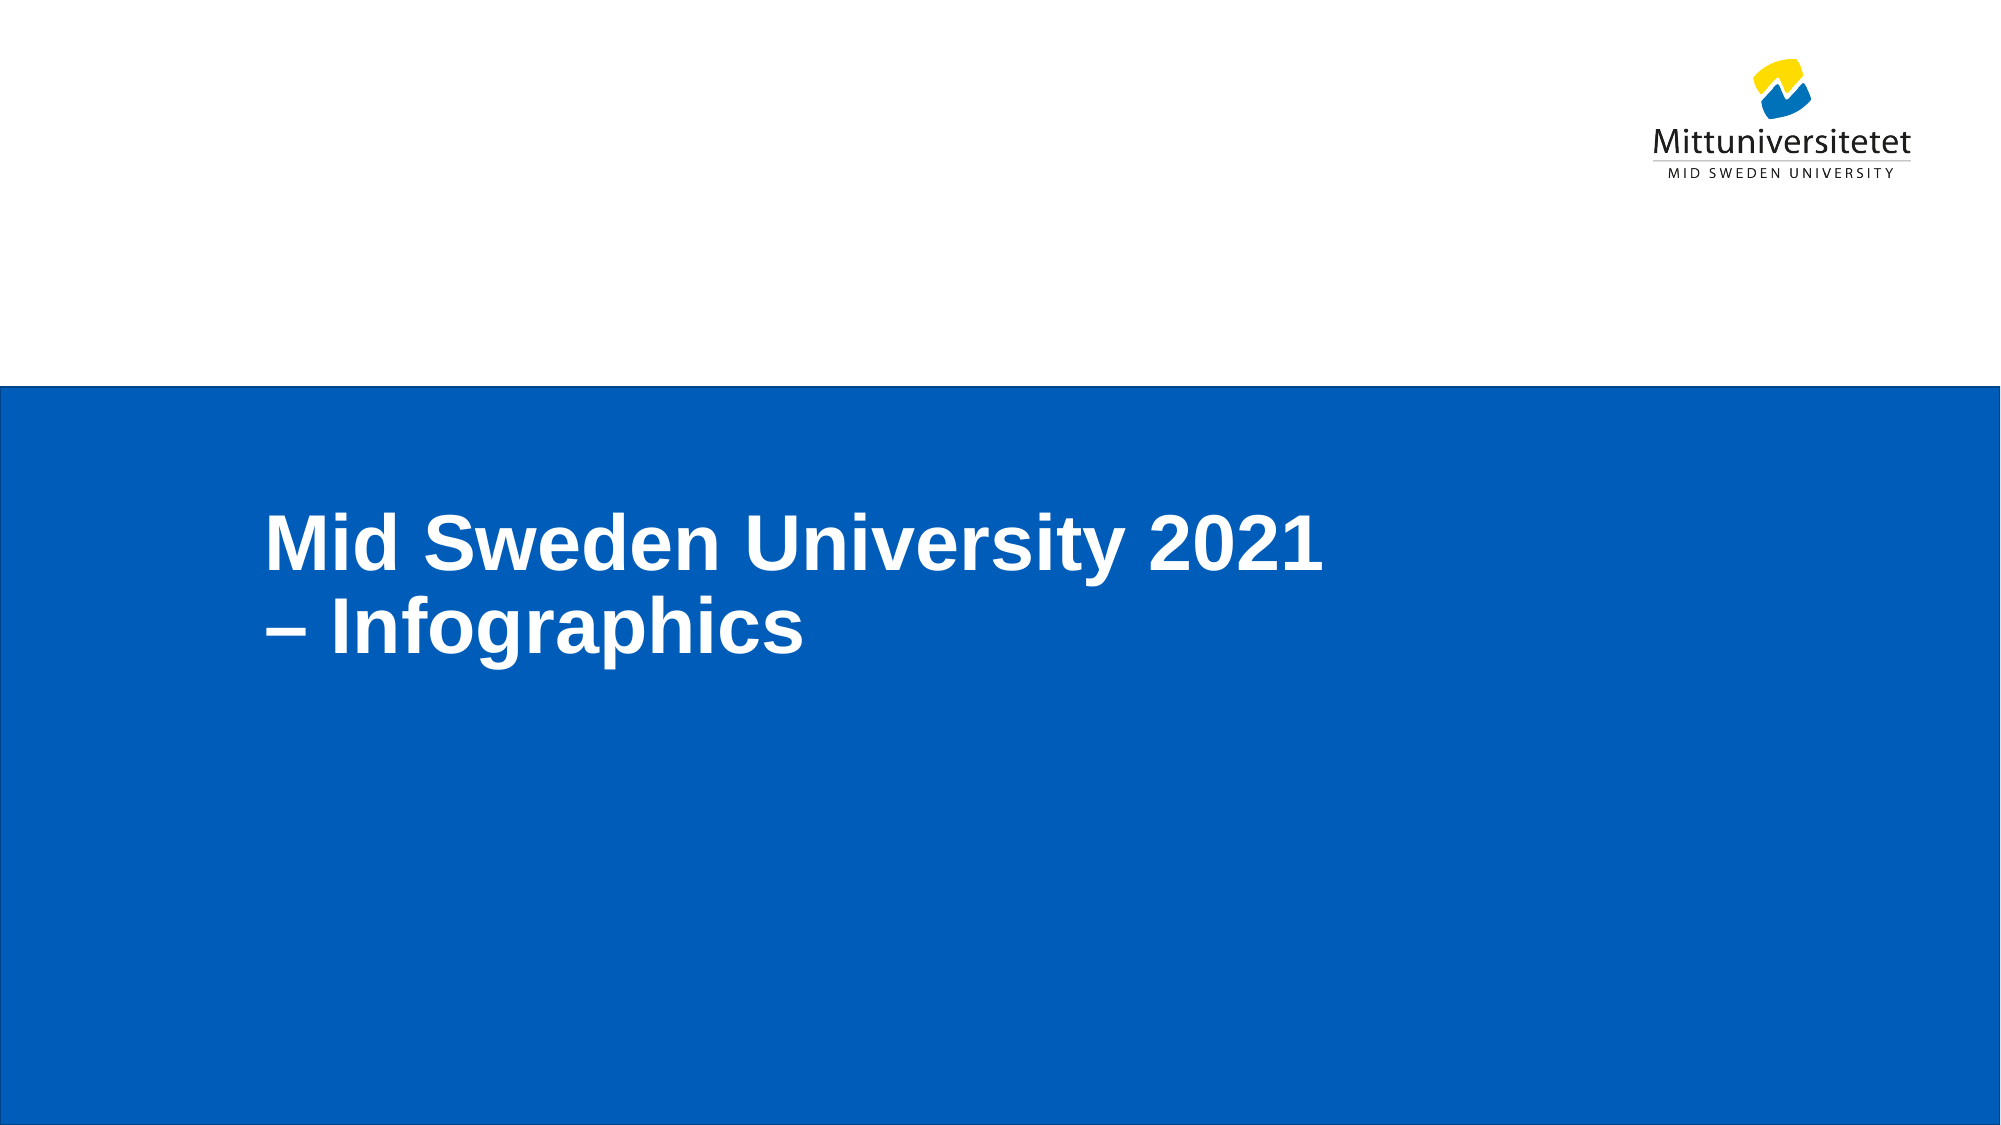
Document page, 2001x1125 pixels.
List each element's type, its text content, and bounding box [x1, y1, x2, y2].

title Mid Sweden University 2021 – Infographics [249, 495, 1863, 723]
picture [1653, 59, 1911, 178]
